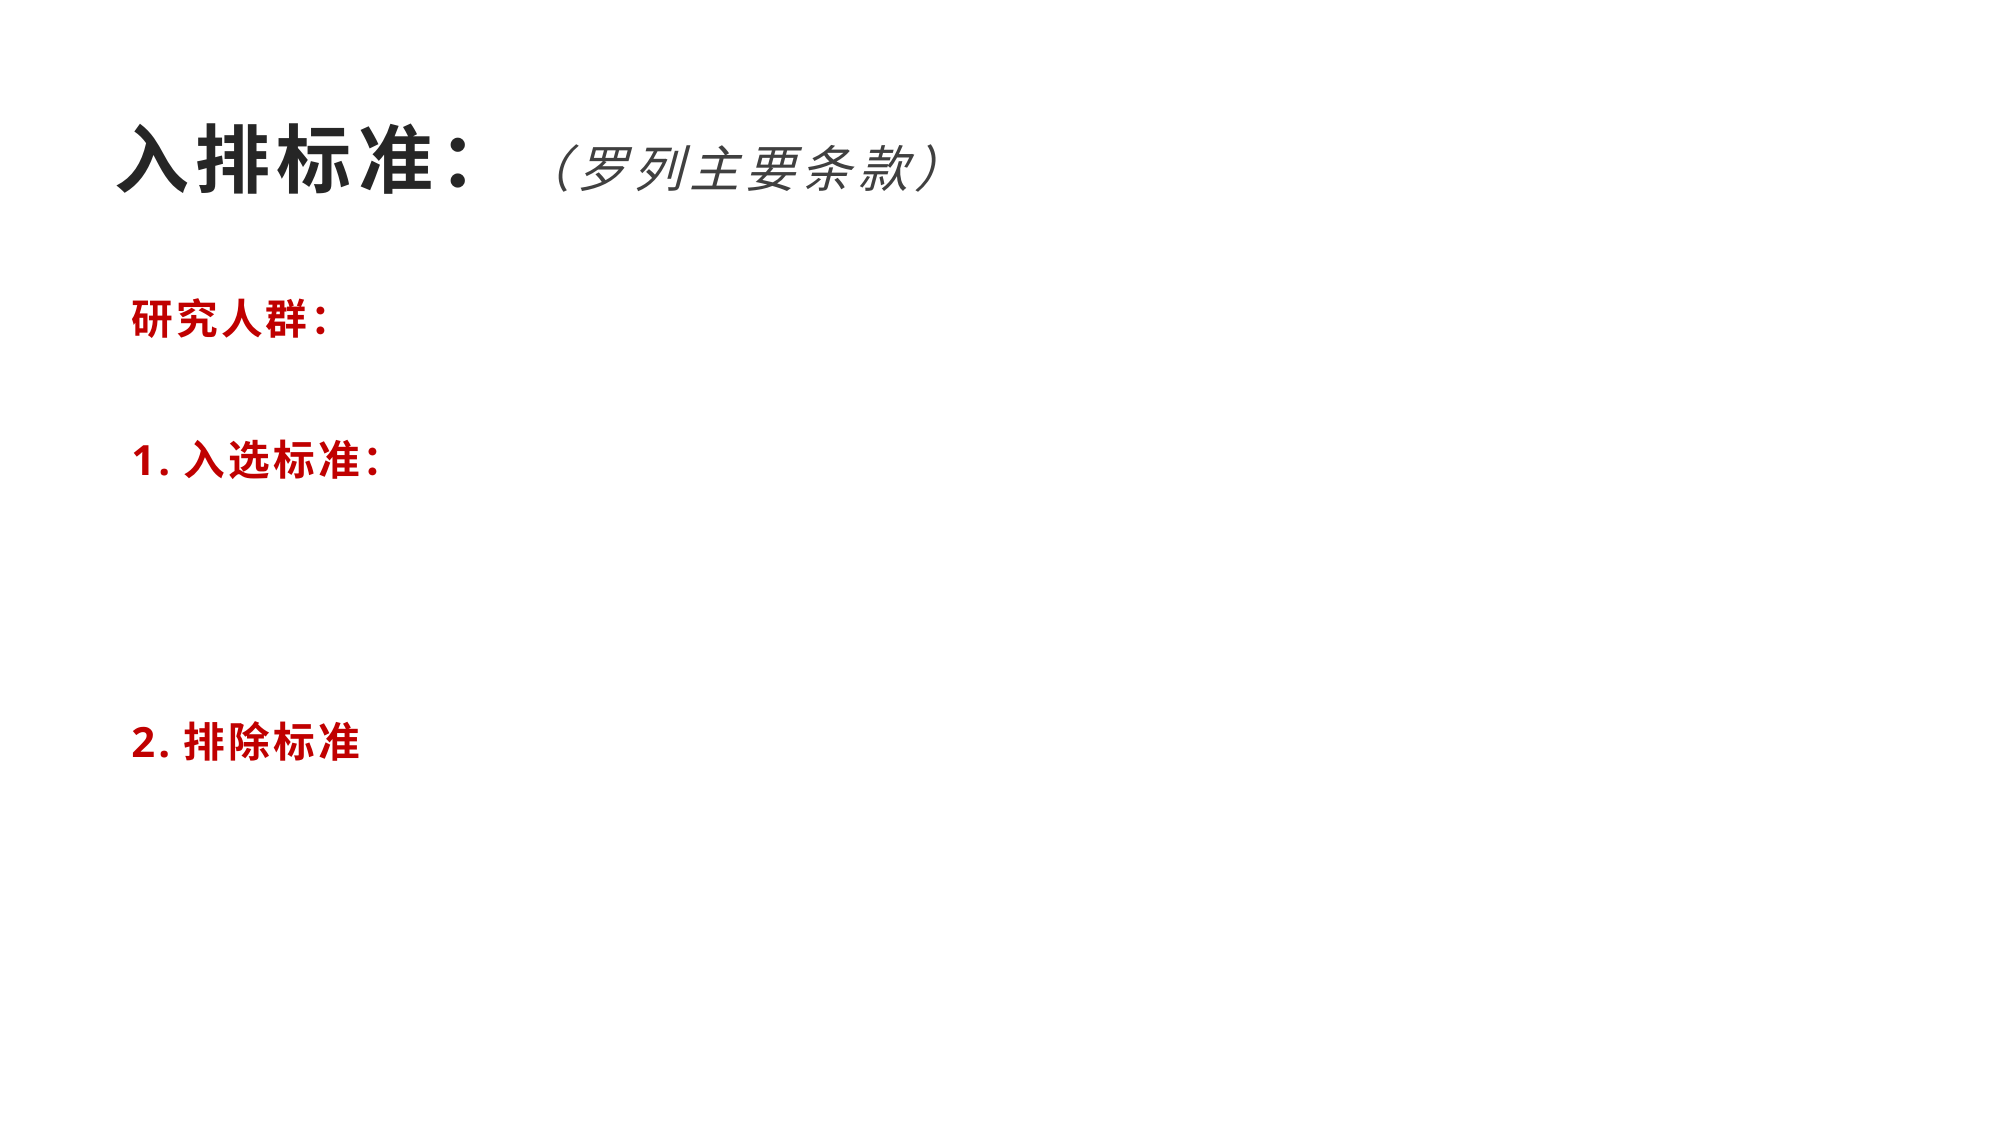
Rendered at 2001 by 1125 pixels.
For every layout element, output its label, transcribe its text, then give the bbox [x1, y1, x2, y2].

list 研究人群： 1.入选标准： 2.排除标准 [116, 215, 1962, 1057]
title 入排标准：（罗列主要条款） [99, 99, 1900, 216]
